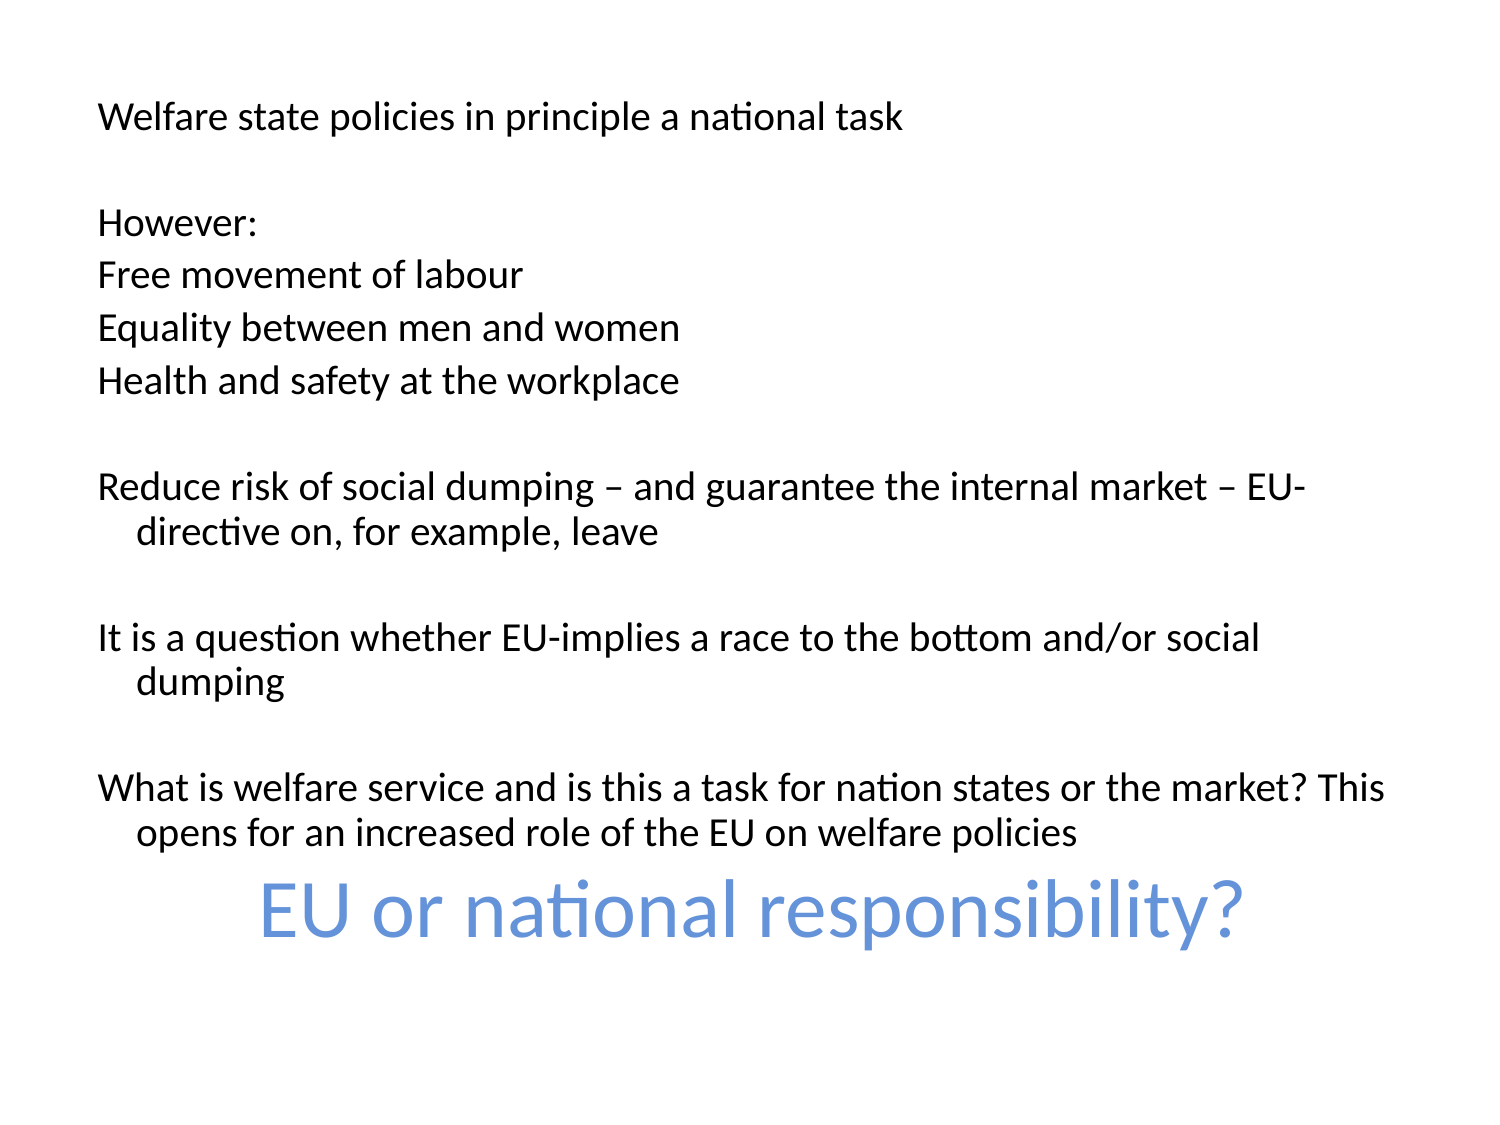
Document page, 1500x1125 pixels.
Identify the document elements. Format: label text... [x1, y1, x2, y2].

title EU or national responsibility? [82, 868, 1425, 991]
list Welfare state policies in principle a national task However: Free movement of labour Equality between men and women Health and safety at the workplace Reduce risk of social dumping – and guarantee the internal market – EU-directive on, for example, leave It is a question whether EU-implies a race to the bottom and/or social dumping What is welfare service and is this a task for nation states or the market? This opens for an increased role of the EU on welfare policies [82, 86, 1425, 868]
